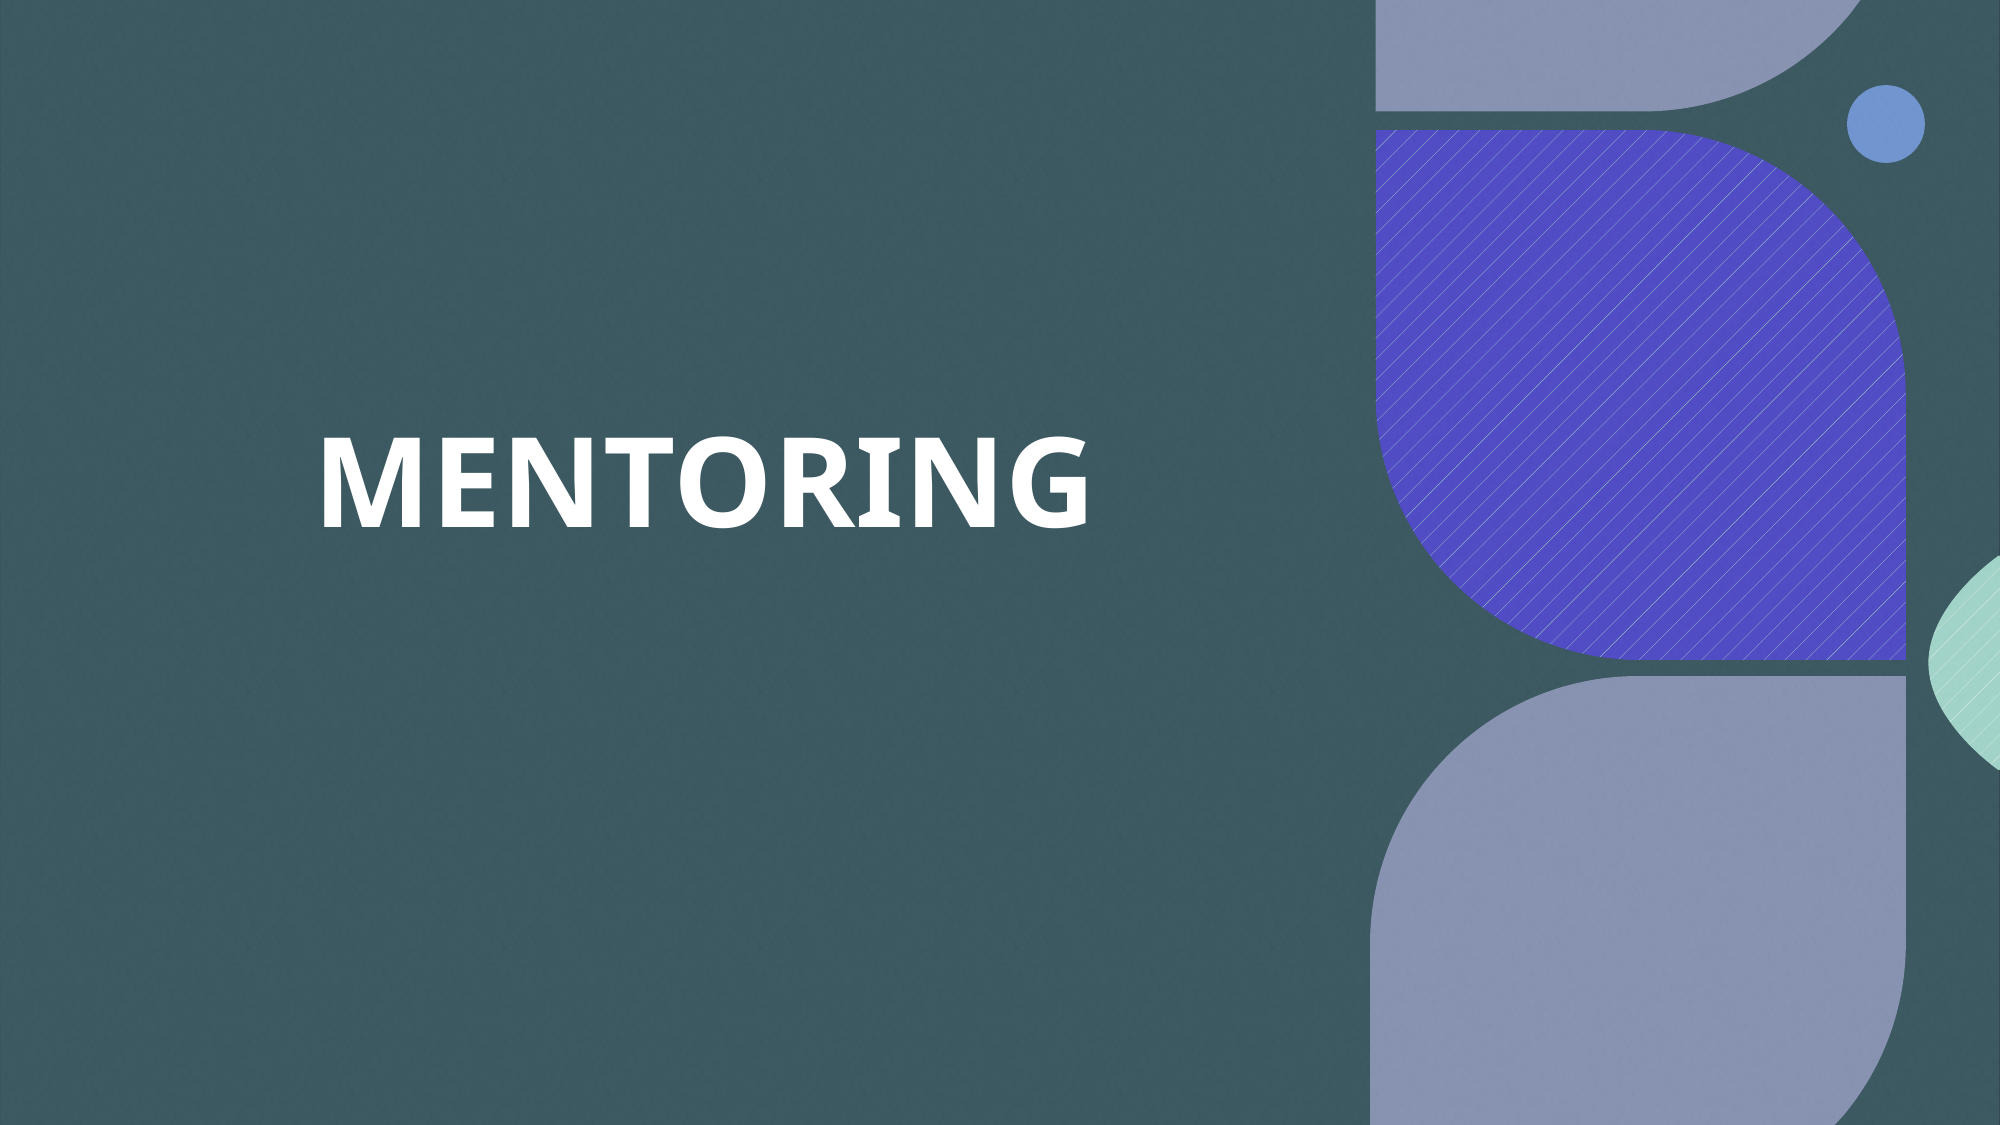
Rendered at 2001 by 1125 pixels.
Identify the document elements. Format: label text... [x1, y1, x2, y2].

title MENTORING [75, 109, 1336, 563]
